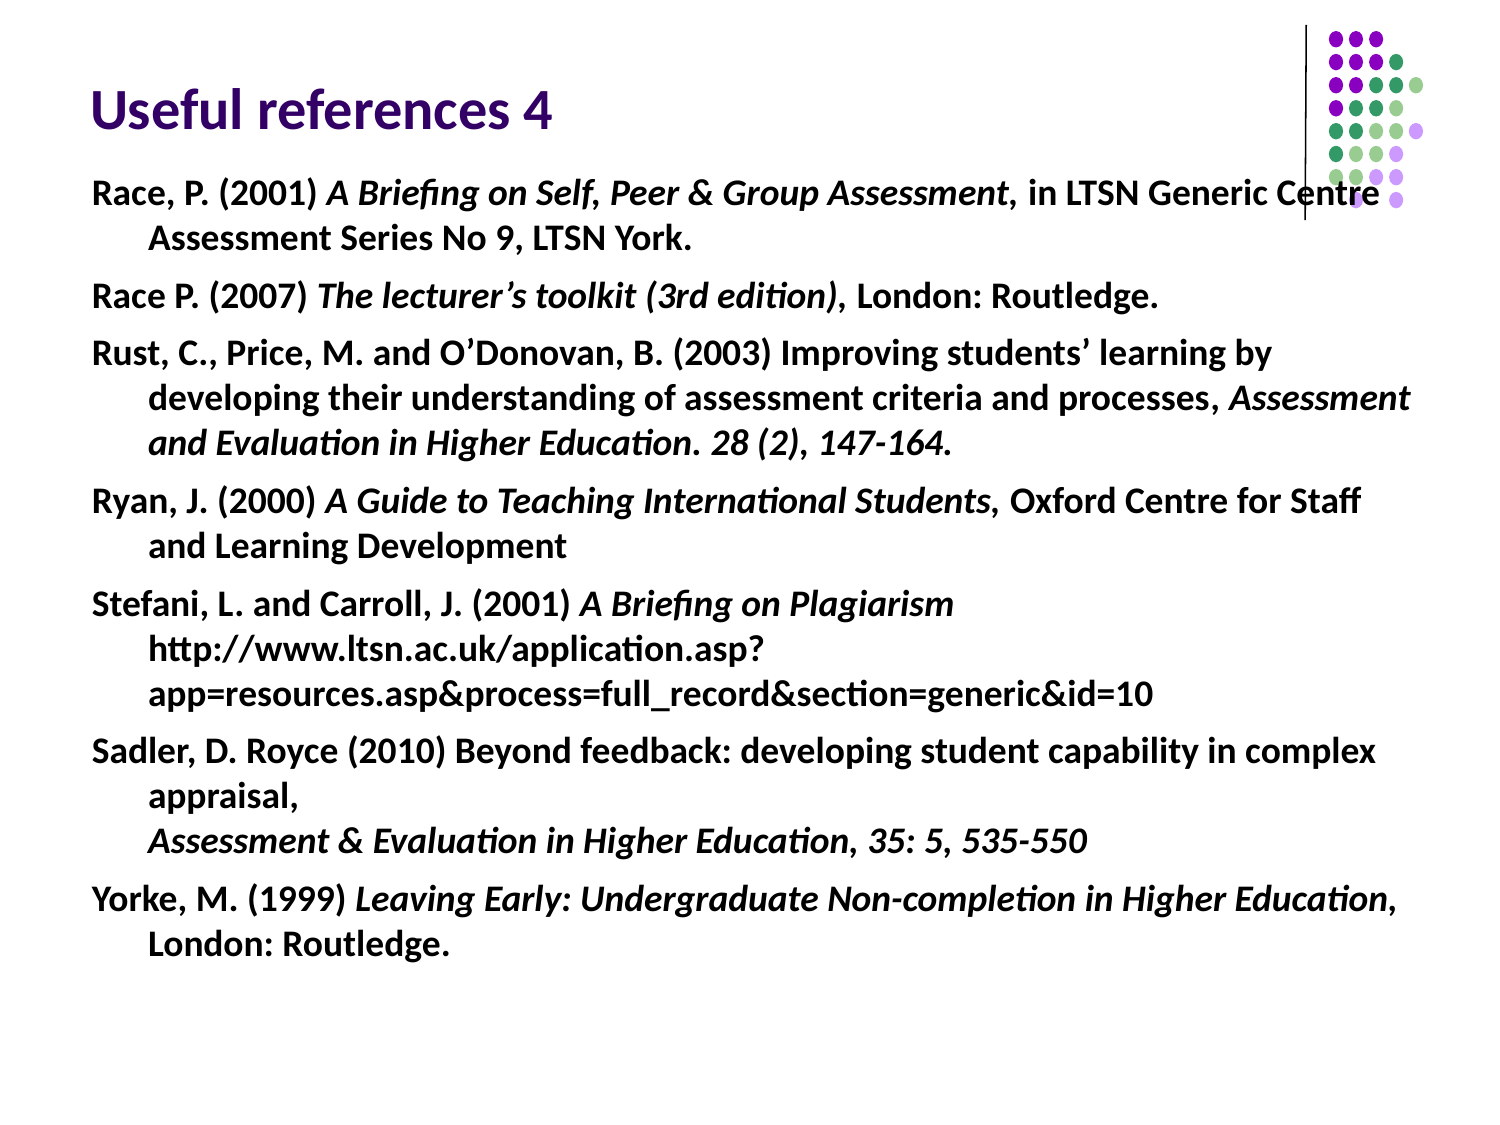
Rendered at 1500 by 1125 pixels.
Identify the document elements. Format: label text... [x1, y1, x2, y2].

list Race, P. (2001) A Briefing on Self, Peer & Group Assessment, in LTSN Generic Centre Assessment Series No 9, LTSN York. Race P. (2007) The lecturer’s toolkit (3rd edition), London: Routledge. Rust, C., Price, M. and O’Donovan, B. (2003) Improving students’ learning by developing their understanding of assessment criteria and processes, Assessment and Evaluation in Higher Education. 28 (2), 147-164. Ryan, J. (2000) A Guide to Teaching International Students, Oxford Centre for Staff and Learning Development Stefani, L. and Carroll, J. (2001) A Briefing on Plagiarism http://www.ltsn.ac.uk/application.asp?app=resources.asp&process=full_record&section=generic&id=10 Sadler, D. Royce (2010) Beyond feedback: developing student capability in complex appraisal, Assessment & Evaluation in Higher Education, 35: 5, 535-550 Yorke, M. (1999) Leaving Early: Undergraduate Non-completion in Higher Education, London: Routledge. [76, 160, 1428, 1018]
title Useful references 4 [74, 19, 1313, 150]
